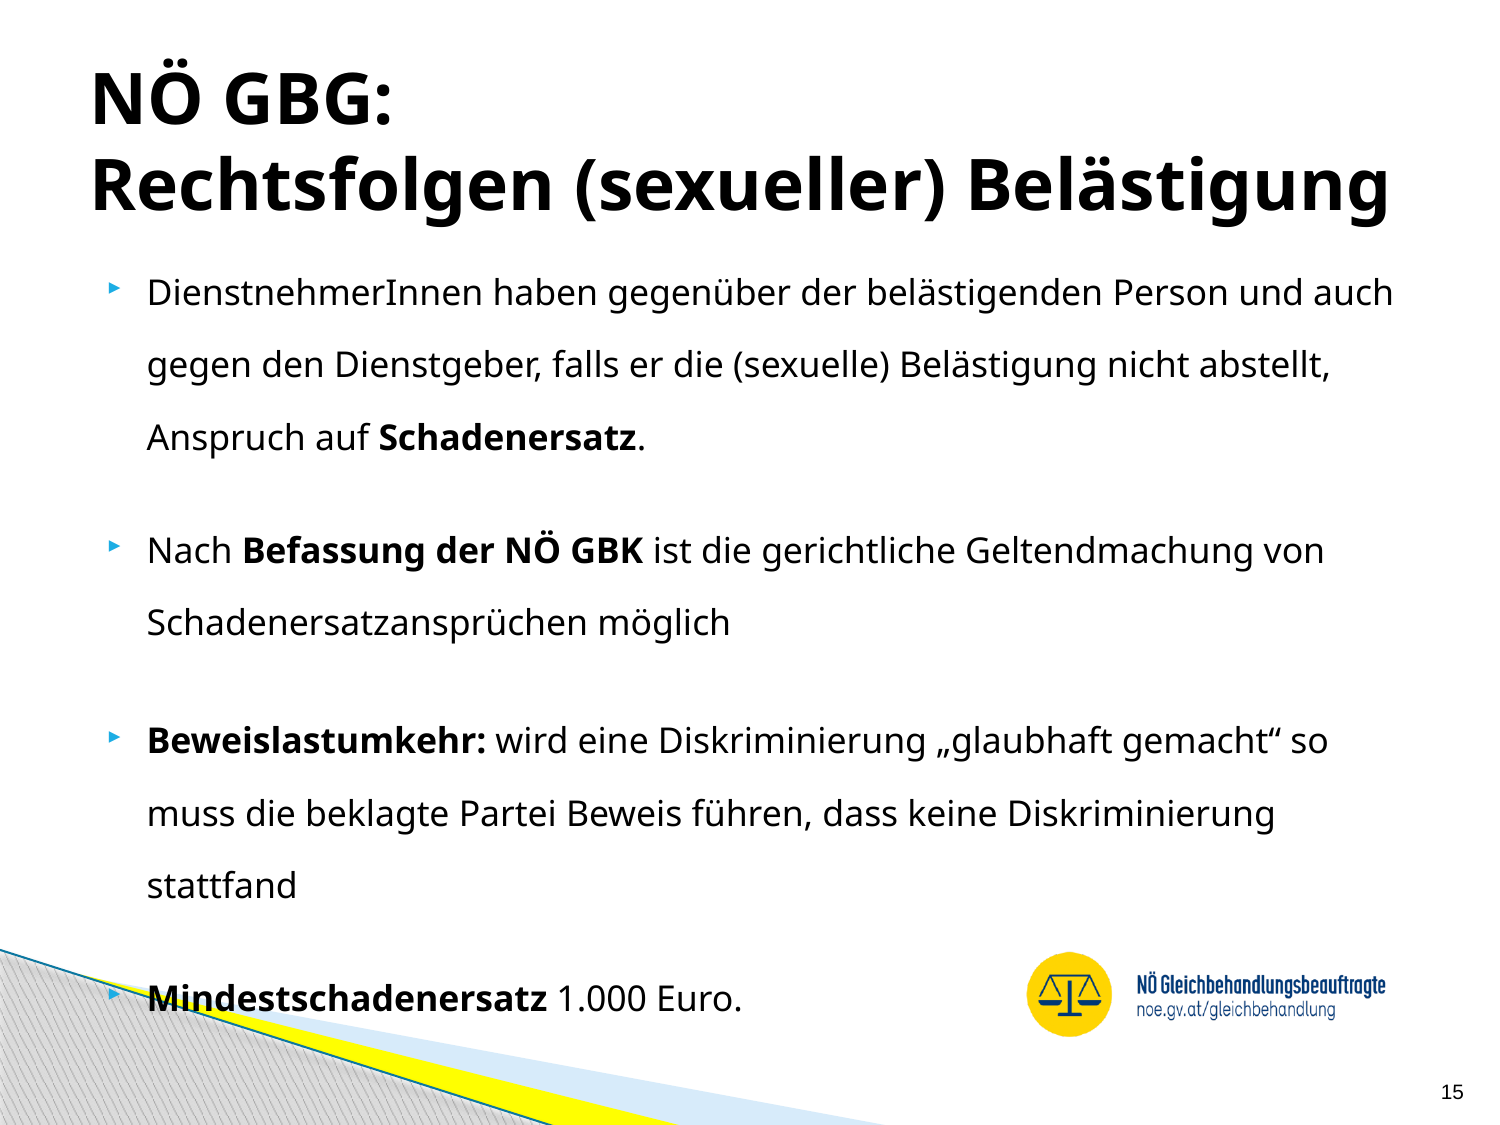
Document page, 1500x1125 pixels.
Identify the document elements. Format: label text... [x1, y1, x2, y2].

picture [985, 923, 1415, 1065]
list DienstnehmerInnen haben gegenüber der belästigenden Person und auch gegen den Dienstgeber, falls er die (sexuelle) Belästigung nicht abstellt, Anspruch auf Schadenersatz. Nach Befassung der NÖ GBK ist die gerichtliche Geltendmachung von Schadenersatzansprüchen möglich Beweislastumkehr: wird eine Diskriminierung „glaubhaft gemacht“ so muss die beklagte Partei Beweis führen, dass keine Diskriminierung stattfand Mindestschadenersatz 1.000 Euro. [75, 233, 1425, 1038]
title NÖ GBG: Rechtsfolgen (sexueller) Belästigung [75, 45, 1425, 233]
slide_number 15 [1418, 1051, 1479, 1112]
